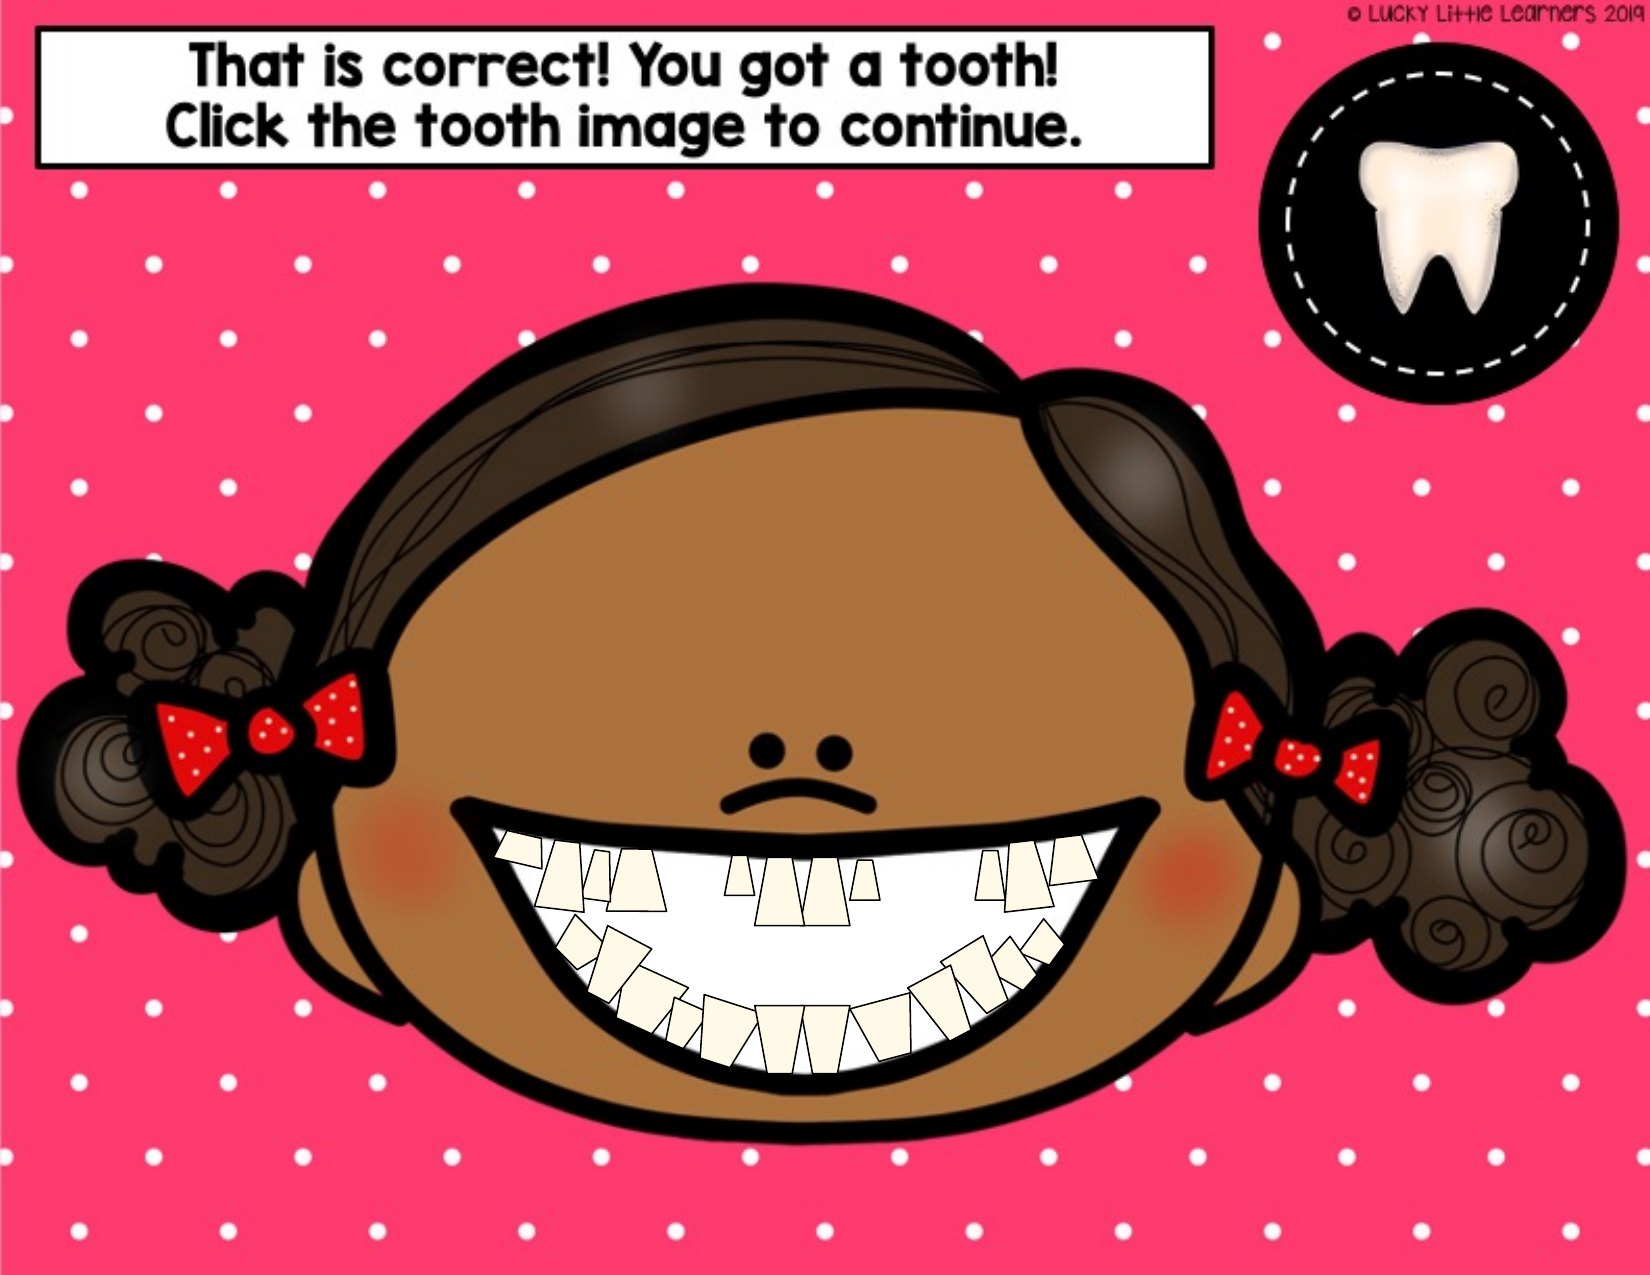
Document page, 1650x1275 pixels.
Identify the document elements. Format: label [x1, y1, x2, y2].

text_box [992, 936, 1038, 991]
text_box [555, 914, 602, 970]
text_box [583, 849, 611, 902]
text_box [665, 997, 703, 1049]
text_box [907, 965, 972, 1042]
text_box [724, 855, 755, 896]
text_box [1020, 918, 1065, 966]
text_box [802, 857, 850, 926]
text_box [700, 994, 757, 1068]
text_box [493, 830, 542, 869]
text_box [849, 860, 880, 901]
text_box [616, 965, 689, 1034]
text_box [1049, 834, 1099, 886]
text_box [586, 925, 652, 1004]
text_box [802, 1005, 850, 1074]
text_box [1004, 840, 1055, 913]
text_box [975, 850, 1005, 901]
text_box [850, 992, 911, 1062]
text_box [754, 857, 805, 926]
text_box [534, 840, 584, 913]
text_box [754, 1005, 805, 1074]
text_box [1222, 32, 1650, 417]
text_box [940, 935, 1009, 1014]
text_box [606, 848, 667, 912]
text_box [0, 0, 1650, 1275]
